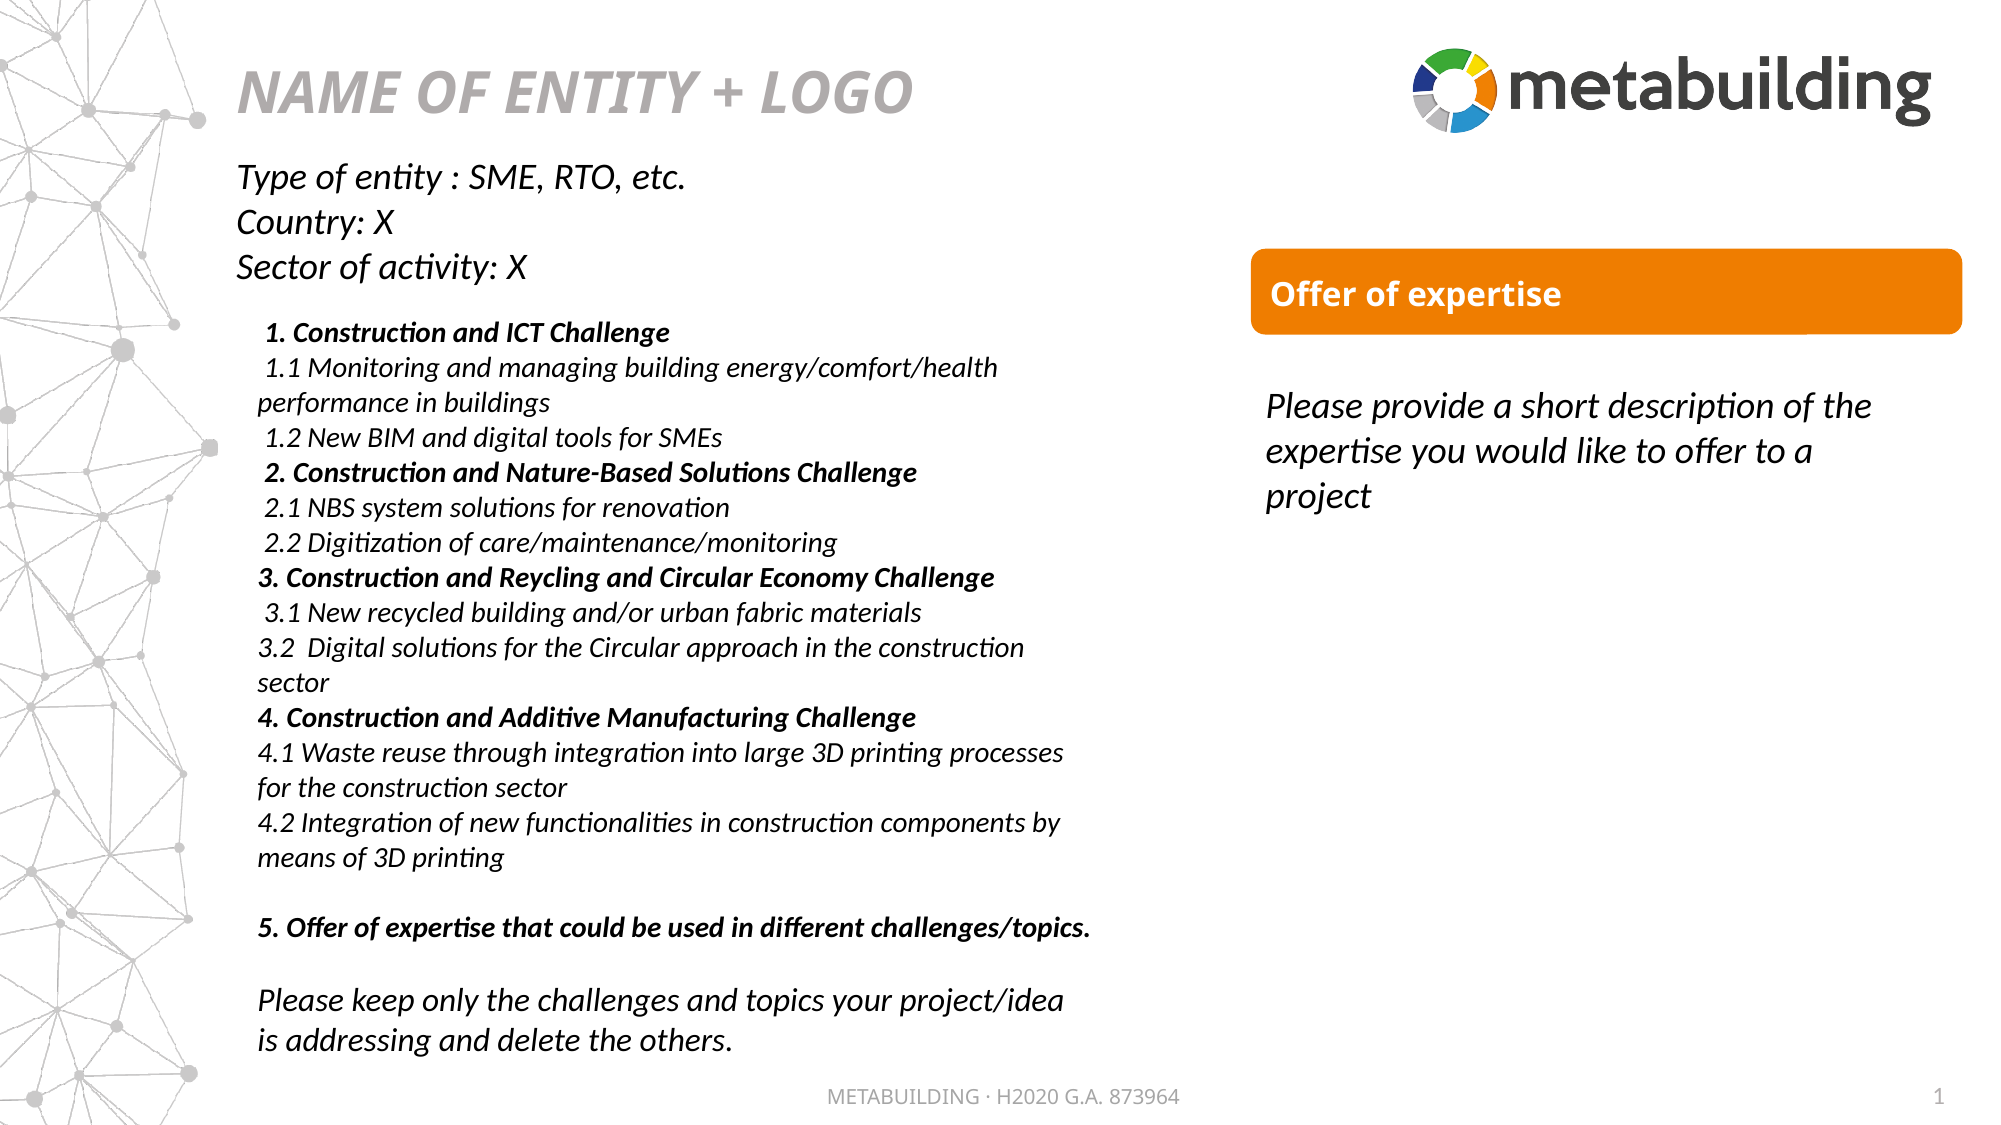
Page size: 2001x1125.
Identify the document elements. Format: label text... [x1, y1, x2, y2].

text_box Type of entity : SME, RTO, etc. Country: X Sector of activity: X [221, 144, 1236, 295]
text_box Offer of expertise [1249, 247, 1964, 336]
text_box 1. Construction and ICT Challenge 1.1 Monitoring and managing building energy/comfort/health performance in buildings 1.2 New BIM and digital tools for SMEs 2. Construction and Nature-Based Solutions Challenge 2.1 NBS system solutions for renovation 2.2 Digitization of care/maintenance/monitoring 3. Construction and Reycling and Circular Economy Challenge 3.1 New recycled building and/or urban fabric materials 3.2 Digital solutions for the Circular approach in the construction sector 4. Construction and Additive Manufacturing Challenge 4.1 Waste reuse through integration into large 3D printing processes for the construction sector 4.2 Integration of new functionalities in construction components by means of 3D printing 5. Offer of expertise that could be used in different challenges/topics. Please keep only the challenges and topics your project/idea is addressing and delete the others. [242, 306, 1107, 1125]
footer METABUILDING · H2020 G.A. 873964 [1107, 1064, 1338, 1125]
slide_number 1 [1509, 1072, 1960, 1117]
text_box NAME OF ENTITY + LOGO [221, 48, 1276, 133]
picture [1383, 9, 1963, 172]
picture [0, 0, 218, 1125]
text_box Please provide a short description of the expertise you would like to offer to a project [1250, 373, 1926, 524]
